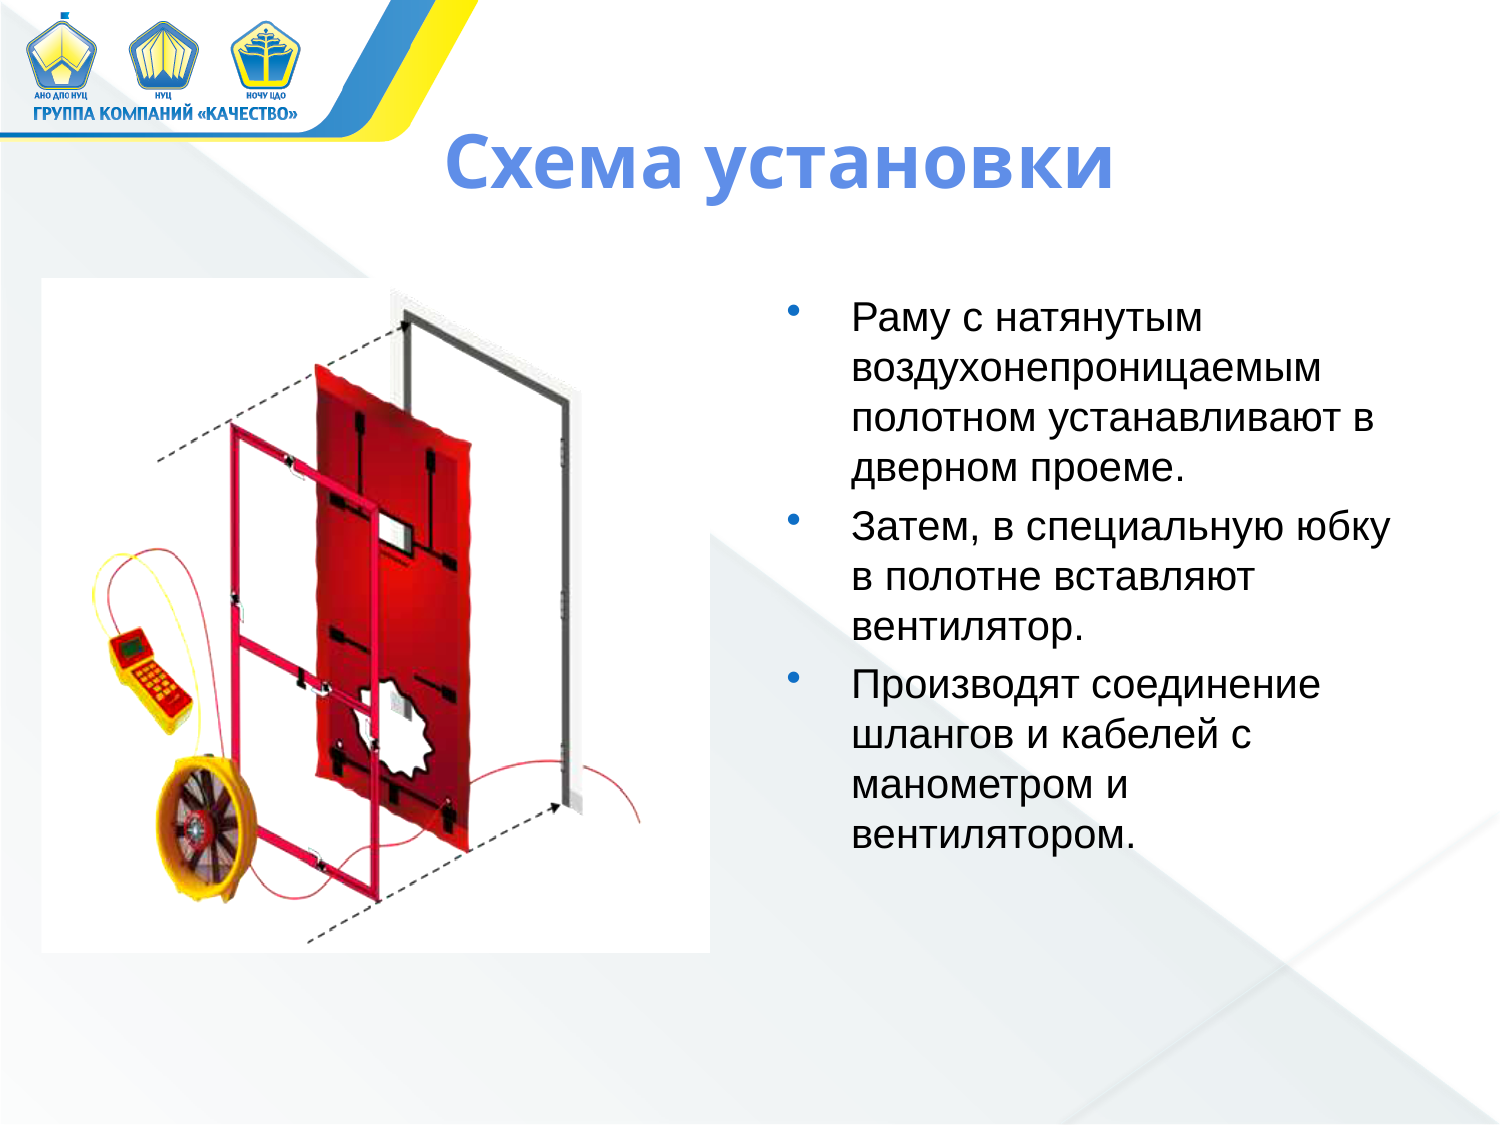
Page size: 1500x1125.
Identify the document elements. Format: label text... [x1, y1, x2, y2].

picture [41, 278, 711, 953]
list Раму с натянутым воздухонепроницаемым полотном устанавливают в дверном проеме. Затем, в специальную юбку в полотне вставляют вентилятор. Производят соединение шлангов и кабелей с манометром и вентилятором. [762, 282, 1426, 1026]
title Схема установки [75, 43, 1425, 274]
picture [0, 0, 479, 142]
